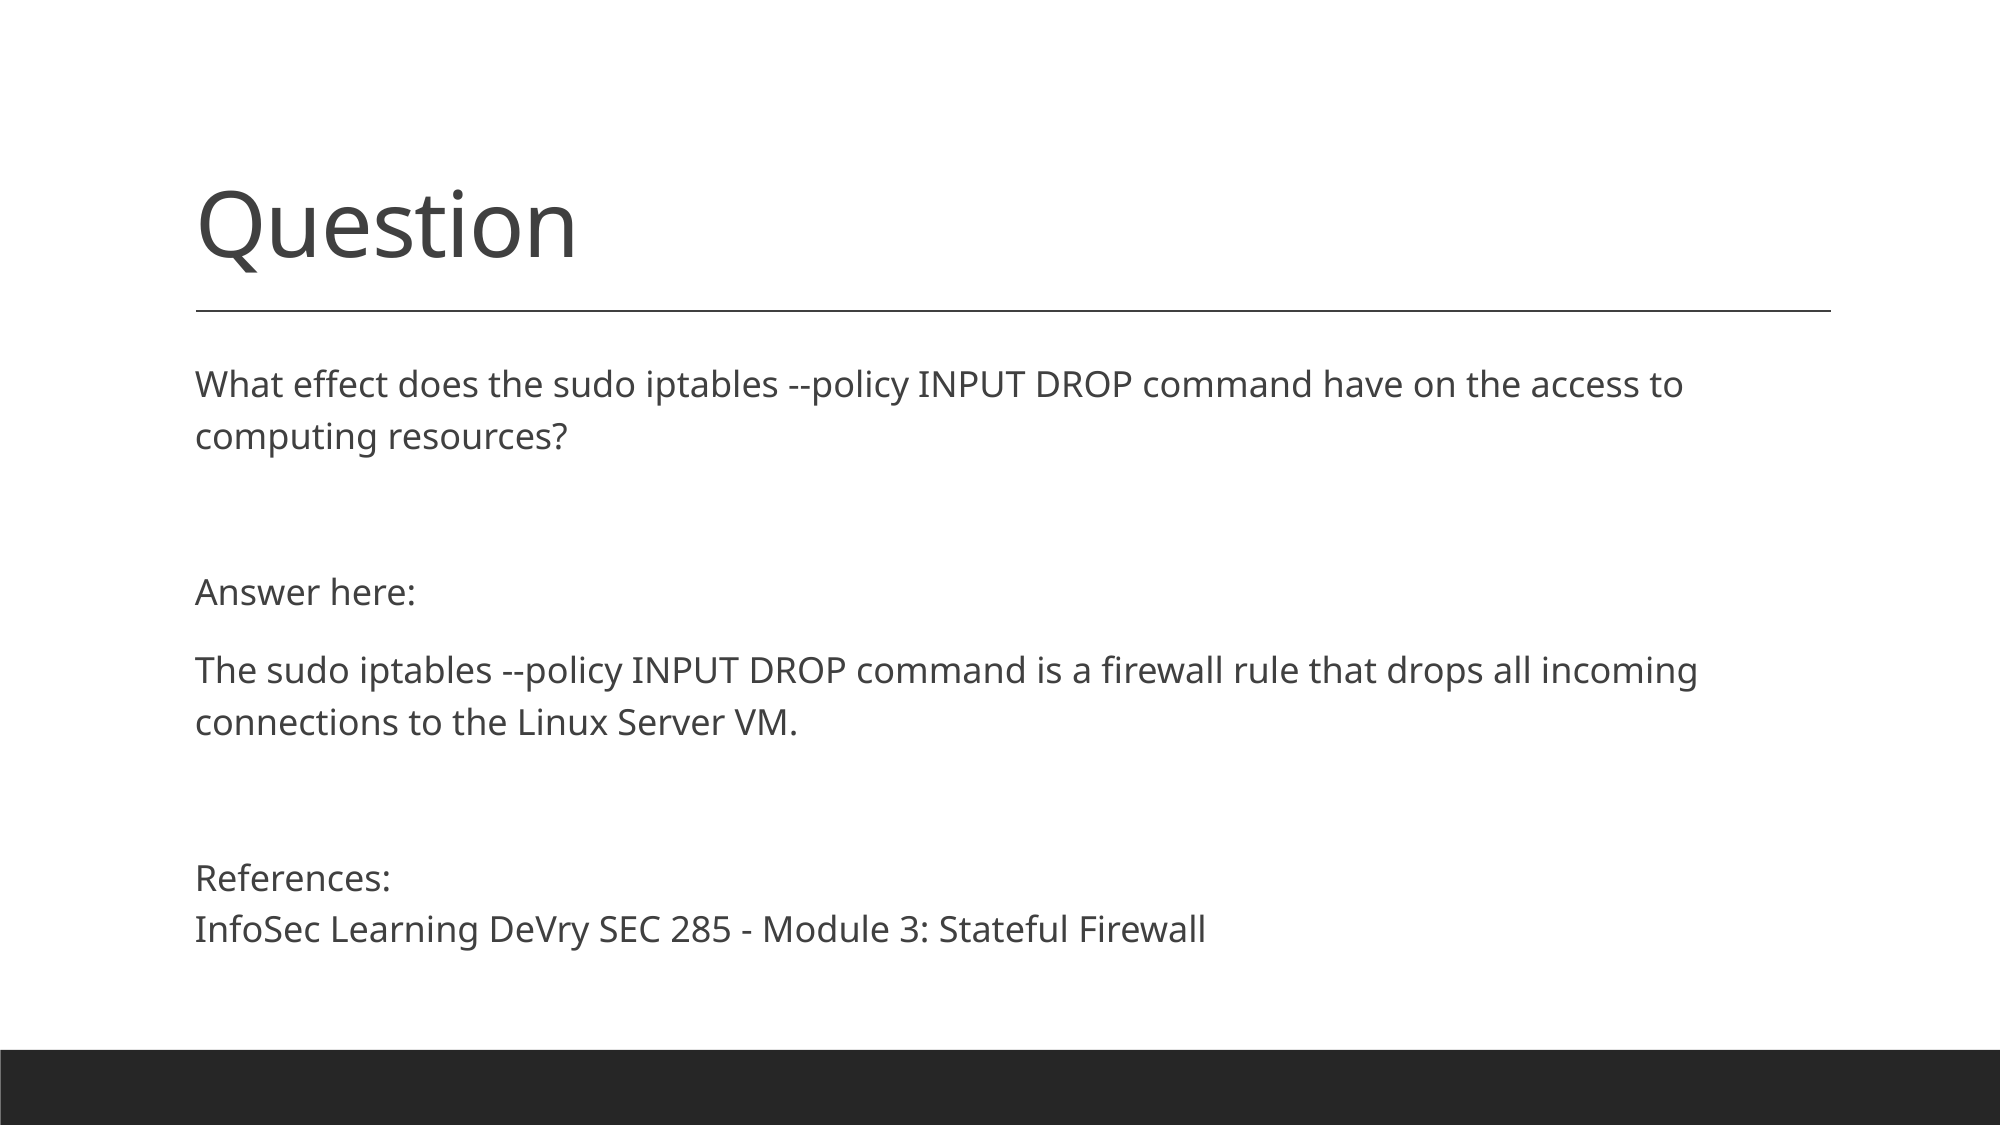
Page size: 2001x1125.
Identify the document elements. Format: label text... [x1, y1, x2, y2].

title Question [180, 47, 1830, 285]
list What effect does the sudo iptables --policy INPUT DROP command have on the access to computing resources? Answer here: The sudo iptables --policy INPUT DROP command is a firewall rule that drops all incoming connections to the Linux Server VM. References: InfoSec Learning DeVry SEC 285 - Module 3: Stateful Firewall [180, 345, 1830, 963]
